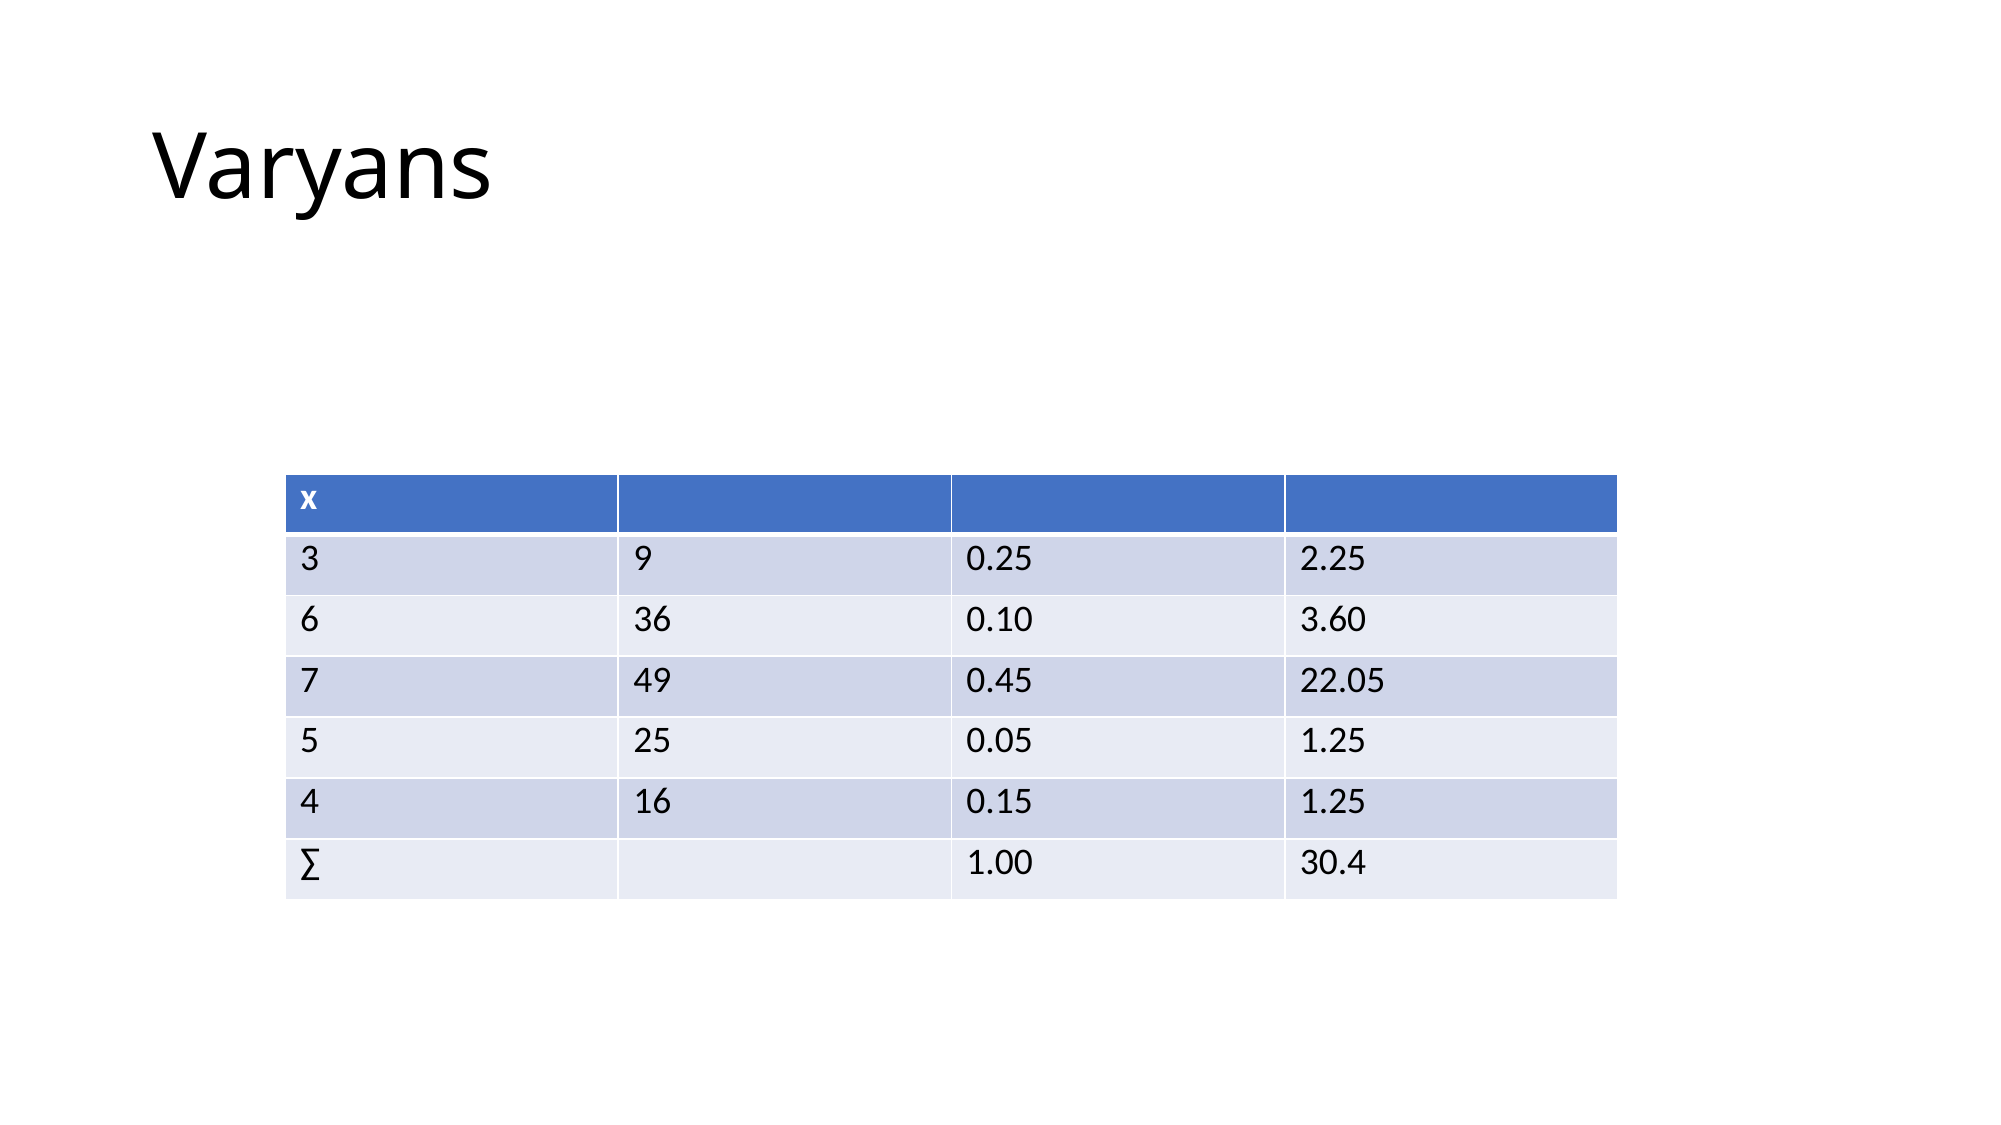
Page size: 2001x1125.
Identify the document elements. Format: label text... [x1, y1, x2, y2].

title Varyans [137, 59, 1863, 278]
